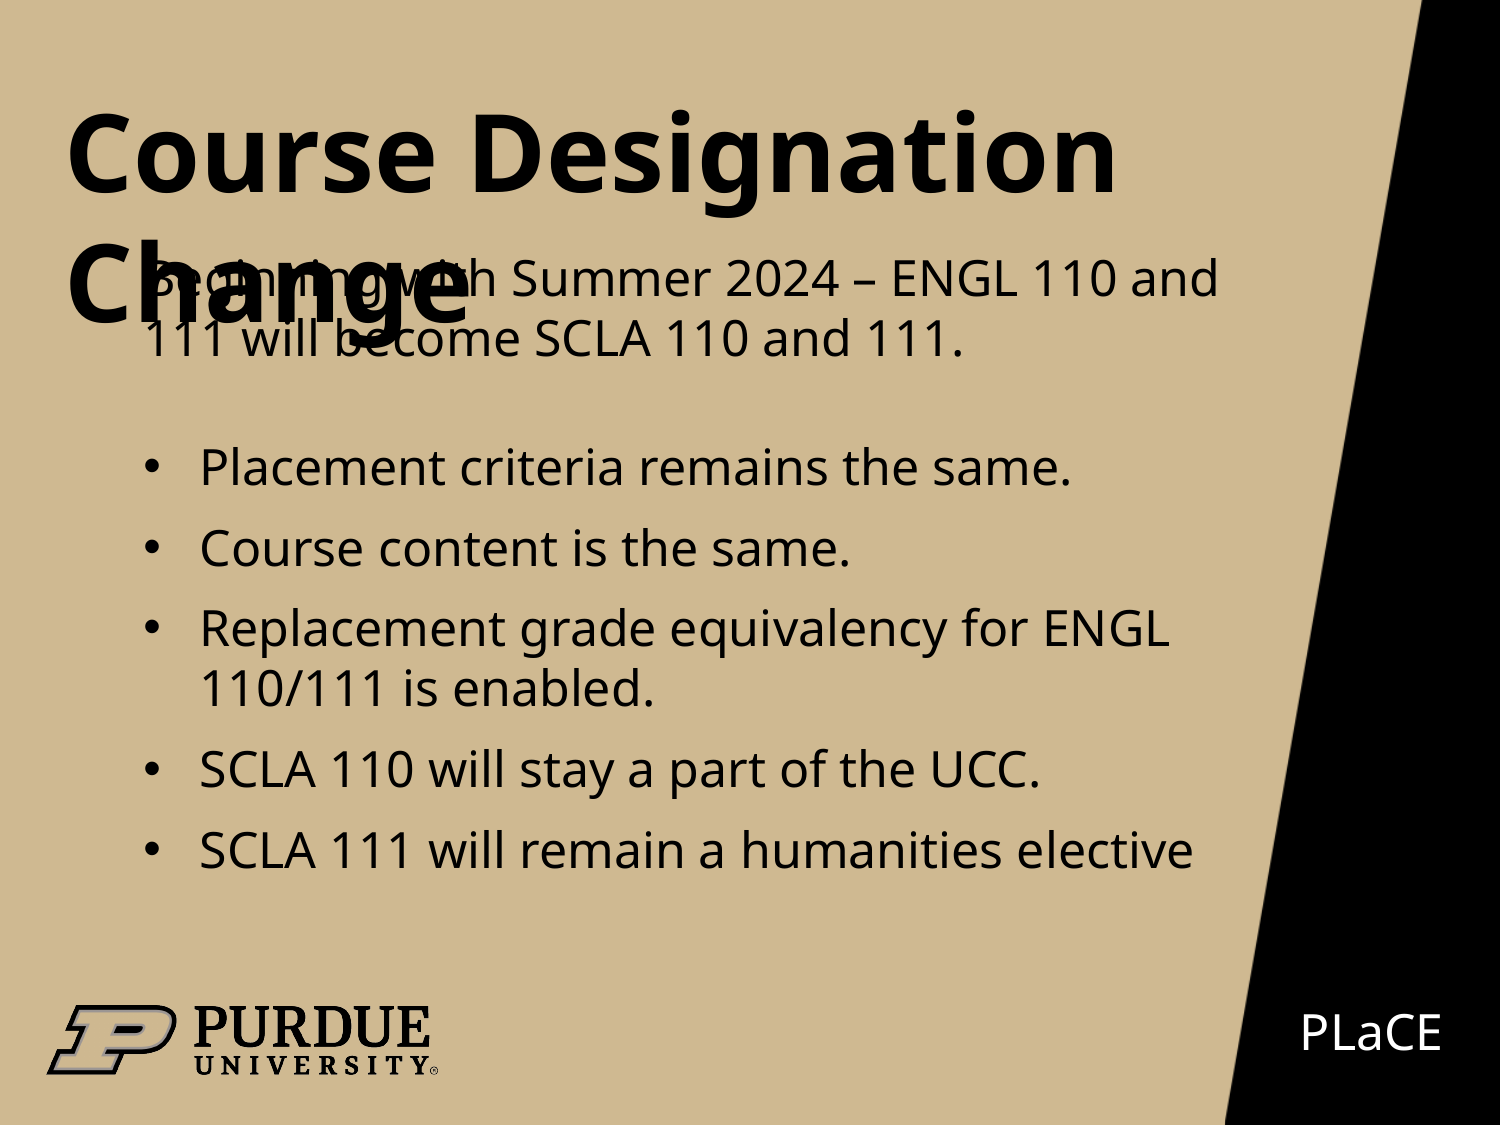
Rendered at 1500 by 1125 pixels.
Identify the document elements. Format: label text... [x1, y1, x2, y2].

picture [46, 1005, 438, 1075]
text_box Course Designation Change [49, 76, 1372, 352]
text_box PLaCE [1285, 992, 1459, 1068]
text_box Beginning with Summer 2024 – ENGL 110 and 111 will become SCLA 110 and 111. Placement criteria remains the same. Course content is the same. Replacement grade equivalency for ENGL 110/111 is enabled. SCLA 110 will stay a part of the UCC. SCLA 111 will remain a humanities elective [128, 352, 1255, 886]
